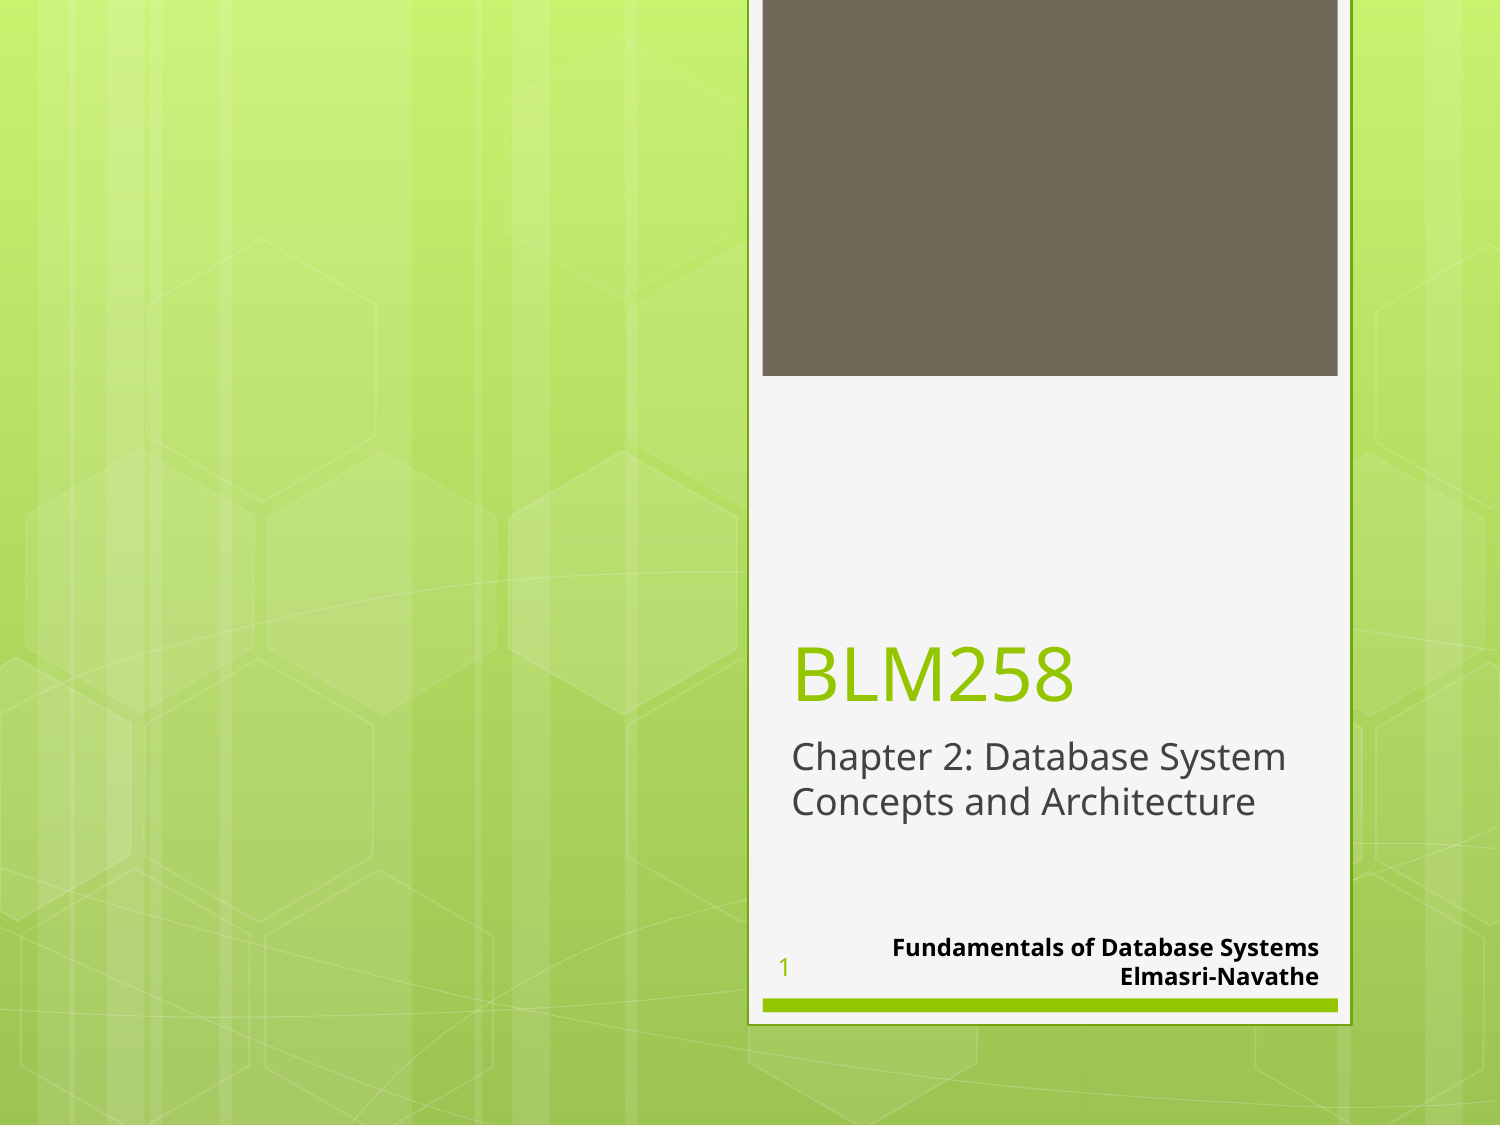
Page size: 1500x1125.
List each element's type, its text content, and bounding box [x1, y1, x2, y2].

subtitle Chapter 2: Database System Concepts and Architecture [776, 725, 1320, 975]
title BLM258 [776, 444, 1320, 724]
footer Fundamentals of Database Systems Elmasri-Navathe [870, 924, 1335, 999]
slide_number 1 [762, 938, 869, 999]
